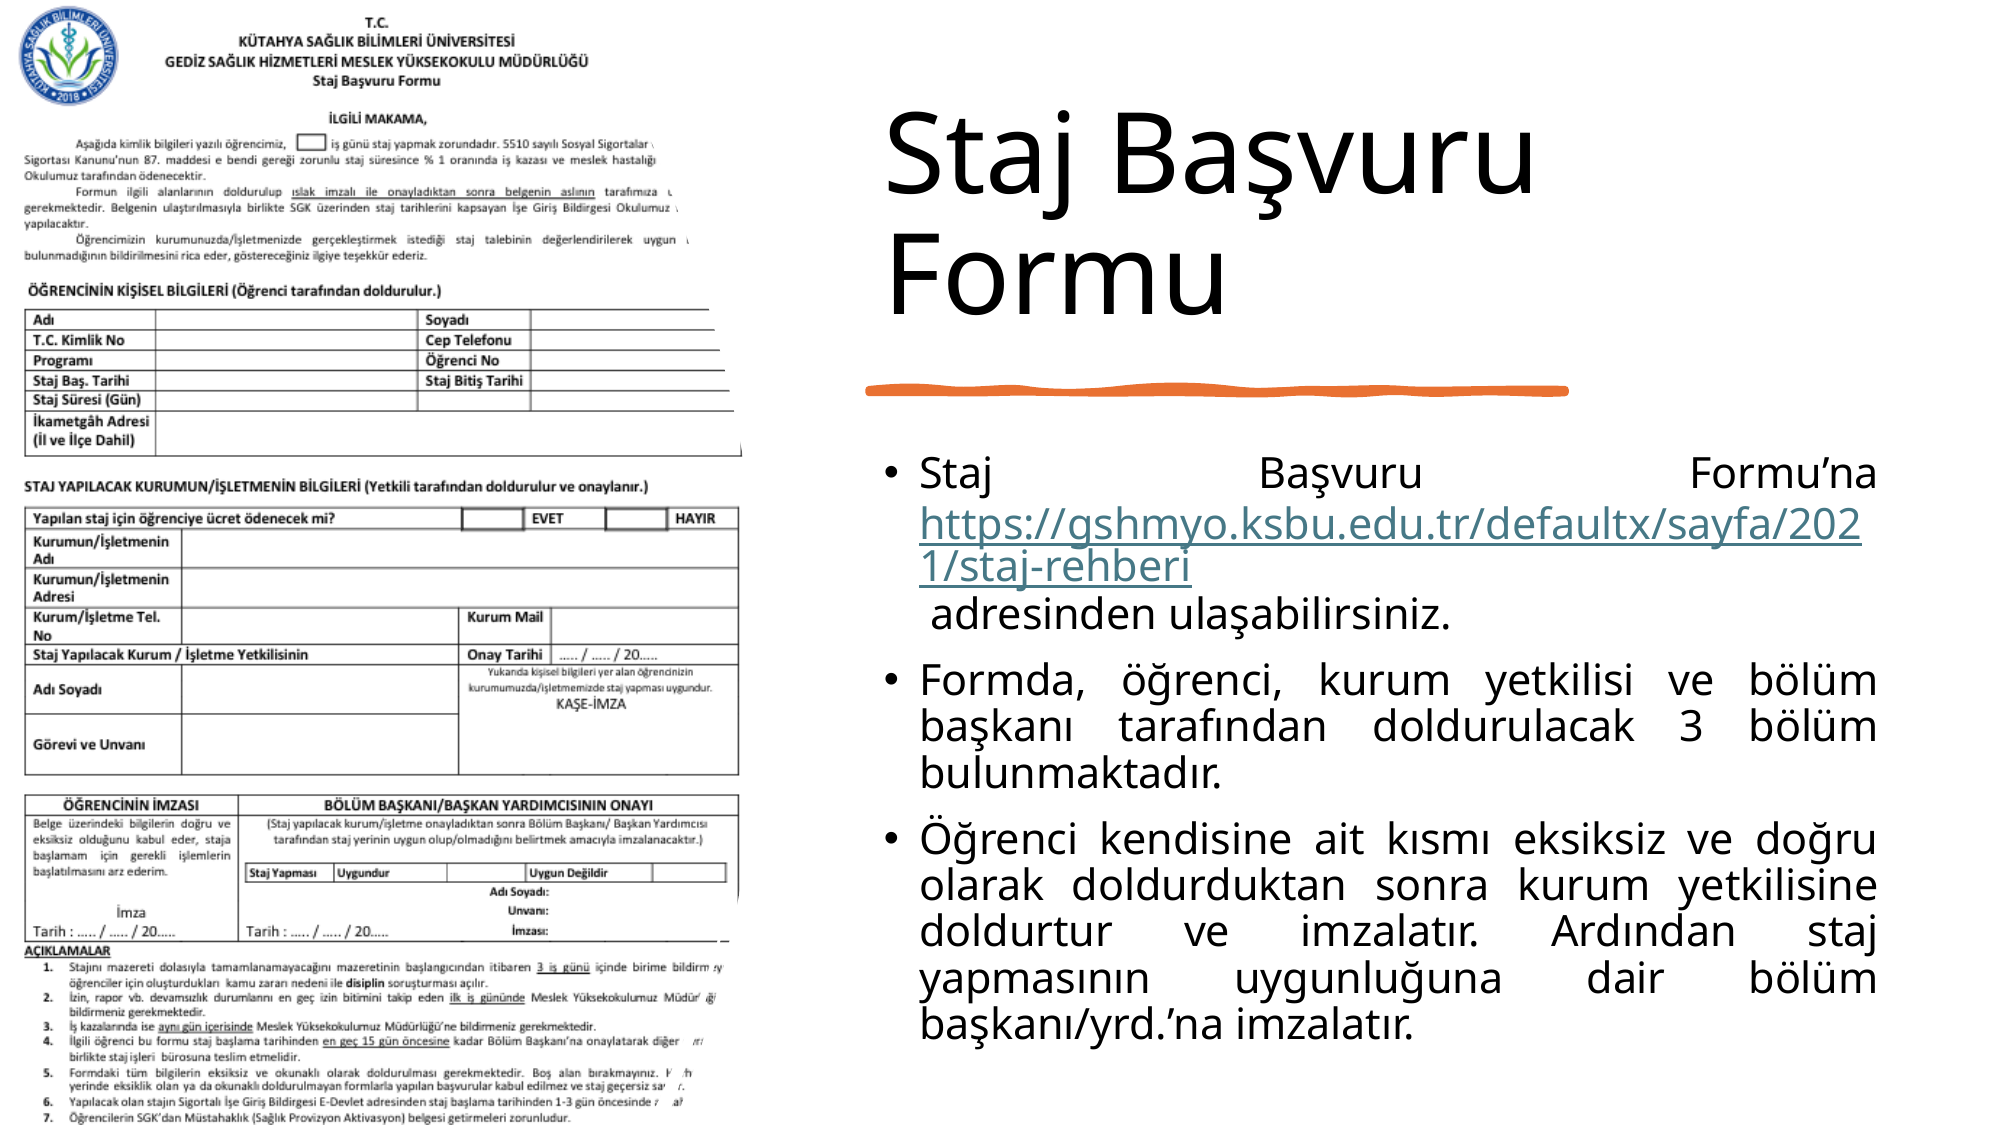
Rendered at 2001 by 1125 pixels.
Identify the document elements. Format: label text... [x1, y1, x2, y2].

list Staj Başvuru Formu’na https://gshmyo.ksbu.edu.tr/defaultx/sayfa/2021/staj-rehberi adresinden ulaşabilirsiniz. Formda, öğrenci, kurum yetkilisi ve bölüm başkanı tarafından doldurulacak 3 bölüm bulunmaktadır. Öğrenci kendisine ait kısmı eksiksiz ve doğru olarak doldurduktan sonra kurum yetkilisine doldurtur ve imzalatır. Ardından staj yapmasının uygunluğuna dair bölüm başkanı/yrd.’na imzalatır. [869, 443, 1895, 1016]
text_box [765, 0, 2000, 1125]
title Staj Başvuru Formu [869, 53, 1895, 347]
text_box [867, 384, 1567, 396]
picture [0, 0, 765, 1125]
